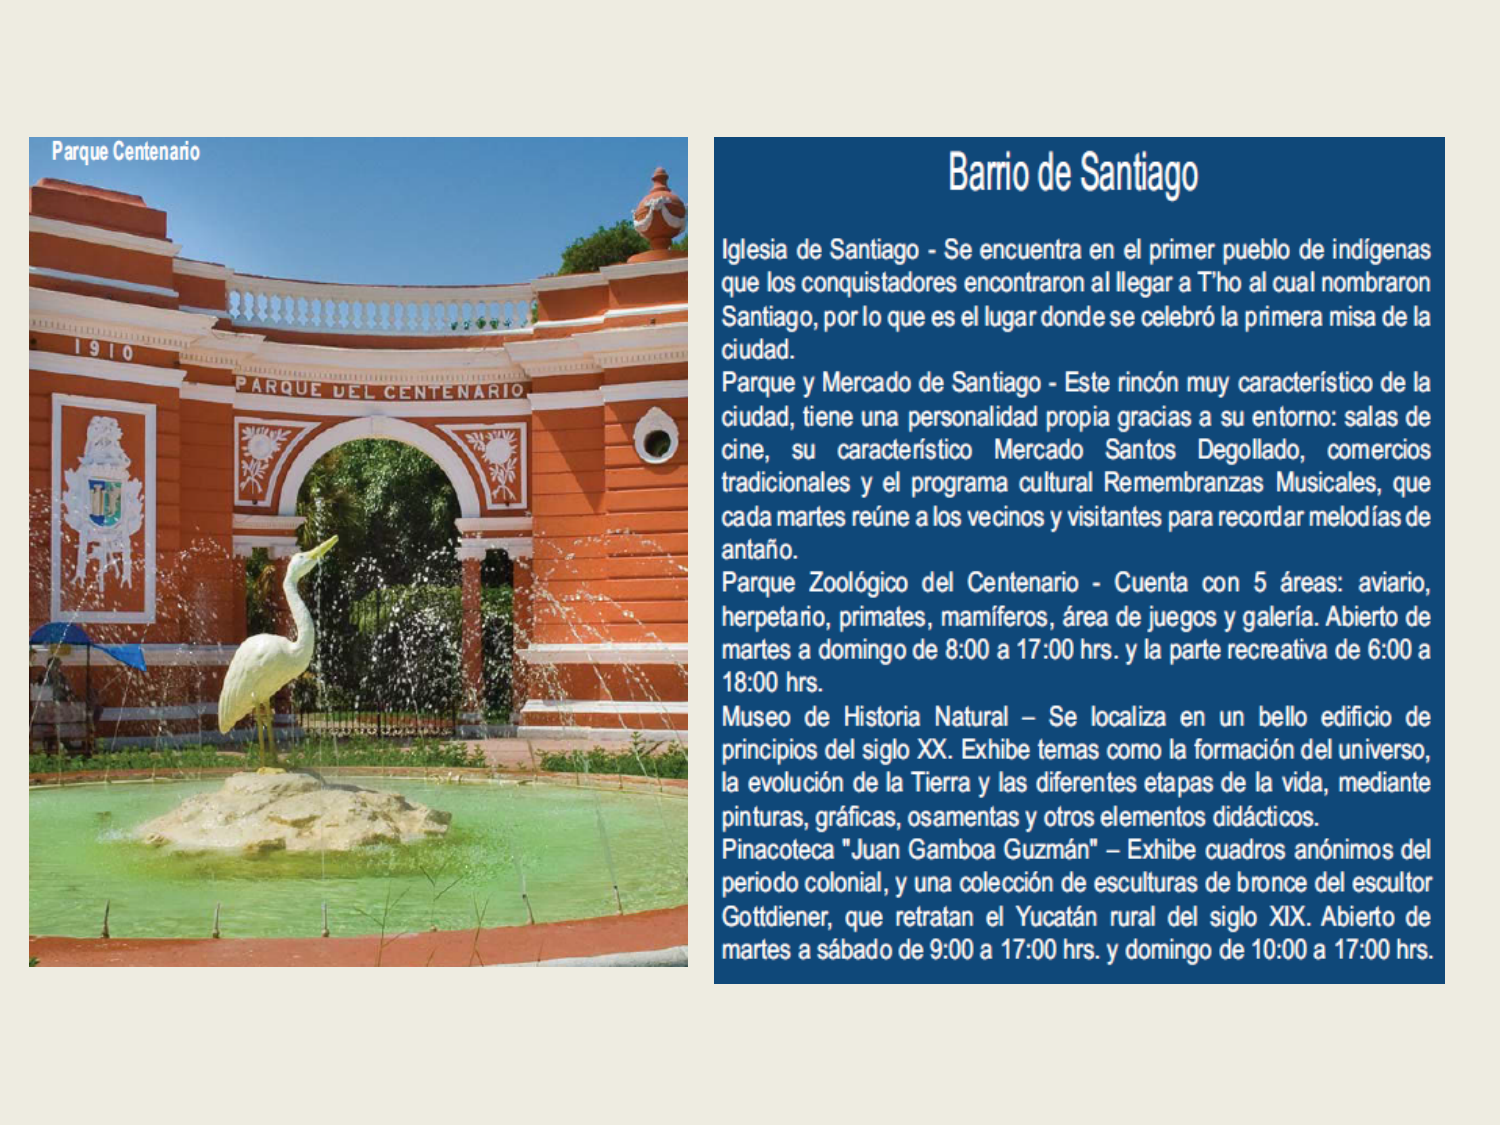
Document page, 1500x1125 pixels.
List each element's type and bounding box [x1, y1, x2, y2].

picture [714, 136, 1445, 985]
picture [29, 136, 688, 967]
